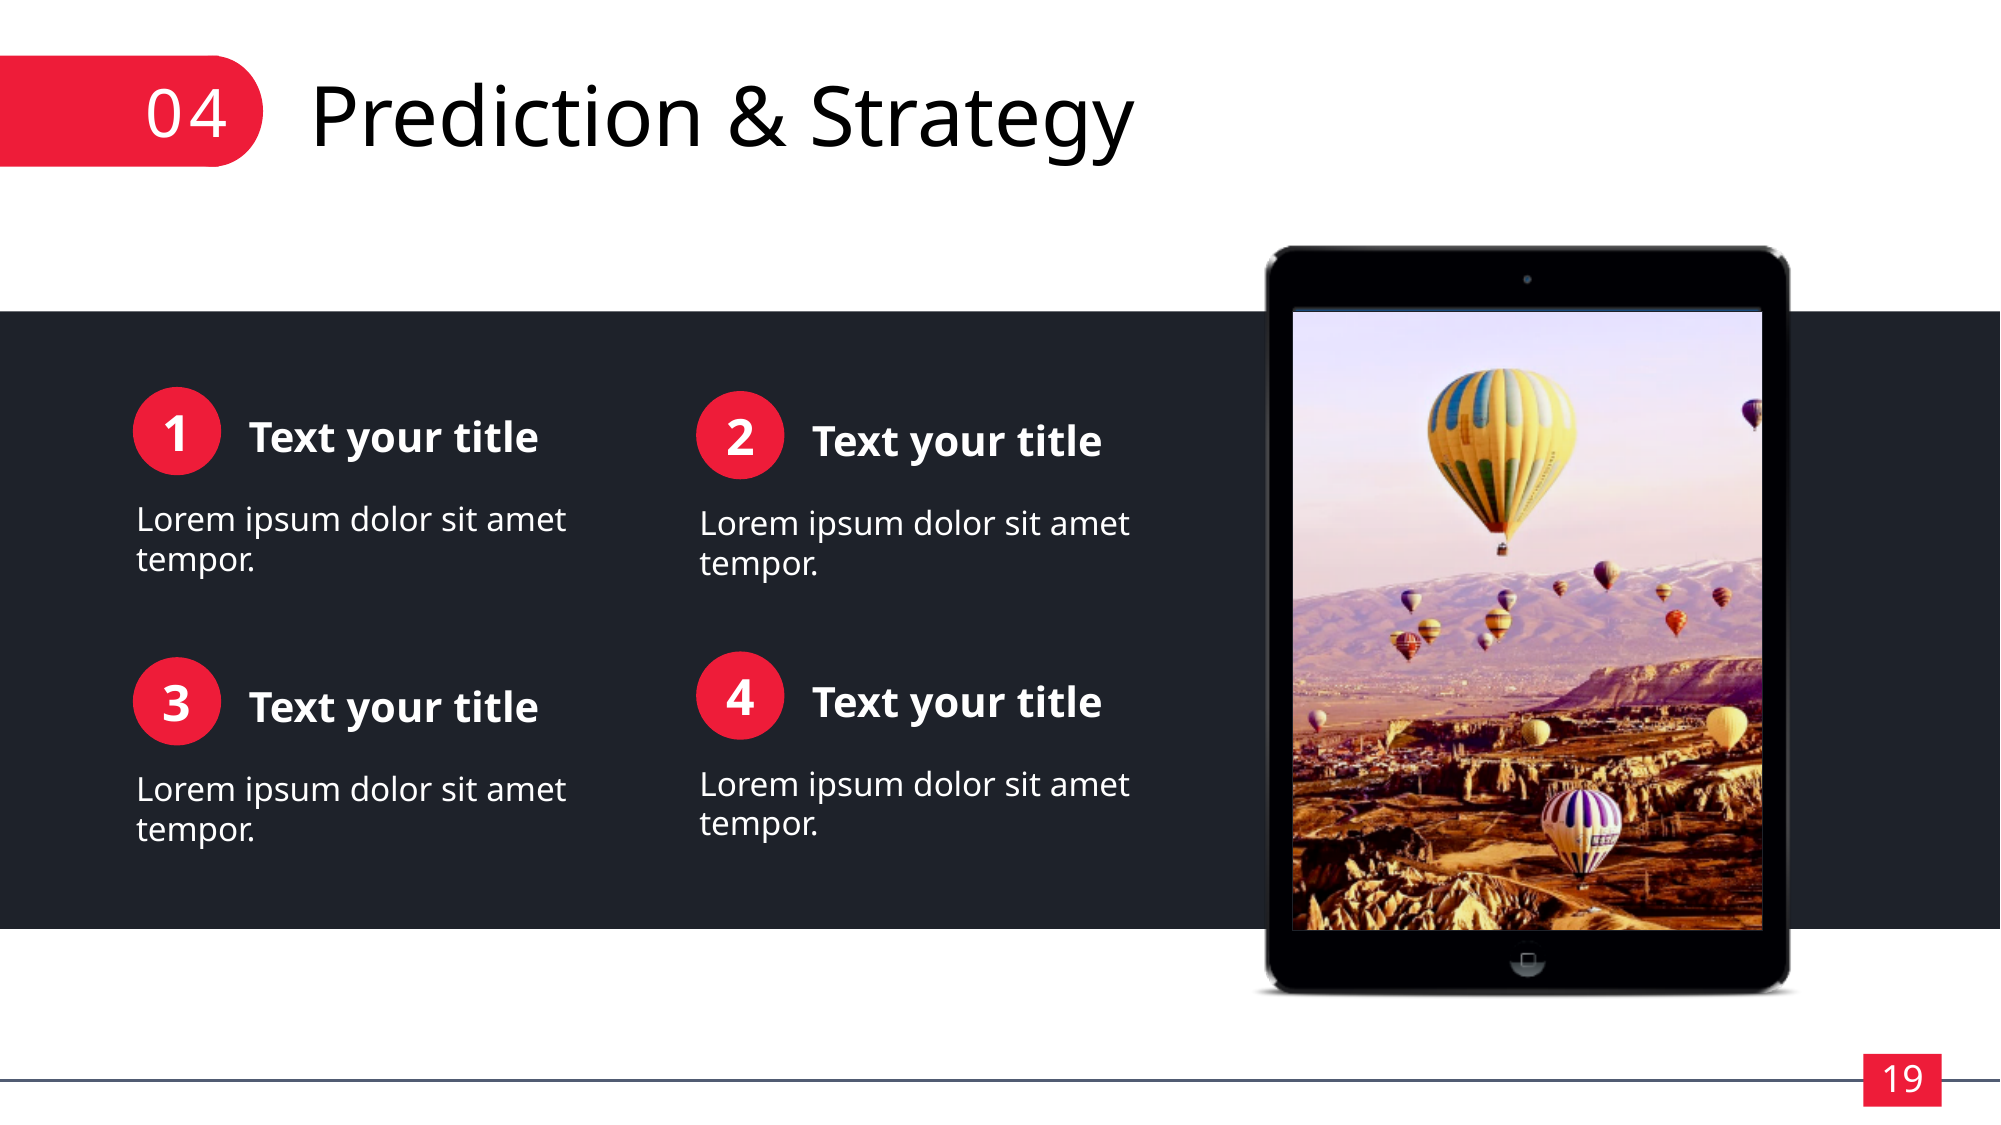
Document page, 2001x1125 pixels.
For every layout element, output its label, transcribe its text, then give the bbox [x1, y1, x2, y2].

text_box Prediction & Strategy [294, 55, 1657, 171]
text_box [1151, 167, 1905, 1073]
text_box [1905, 310, 2000, 930]
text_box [121, 657, 609, 857]
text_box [684, 390, 1151, 591]
text_box [0, 310, 1151, 930]
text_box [0, 55, 318, 167]
slide_number 19 [1863, 1053, 1942, 1080]
slide_number 19 [1863, 1081, 1942, 1107]
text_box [684, 651, 1151, 852]
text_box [121, 386, 609, 587]
